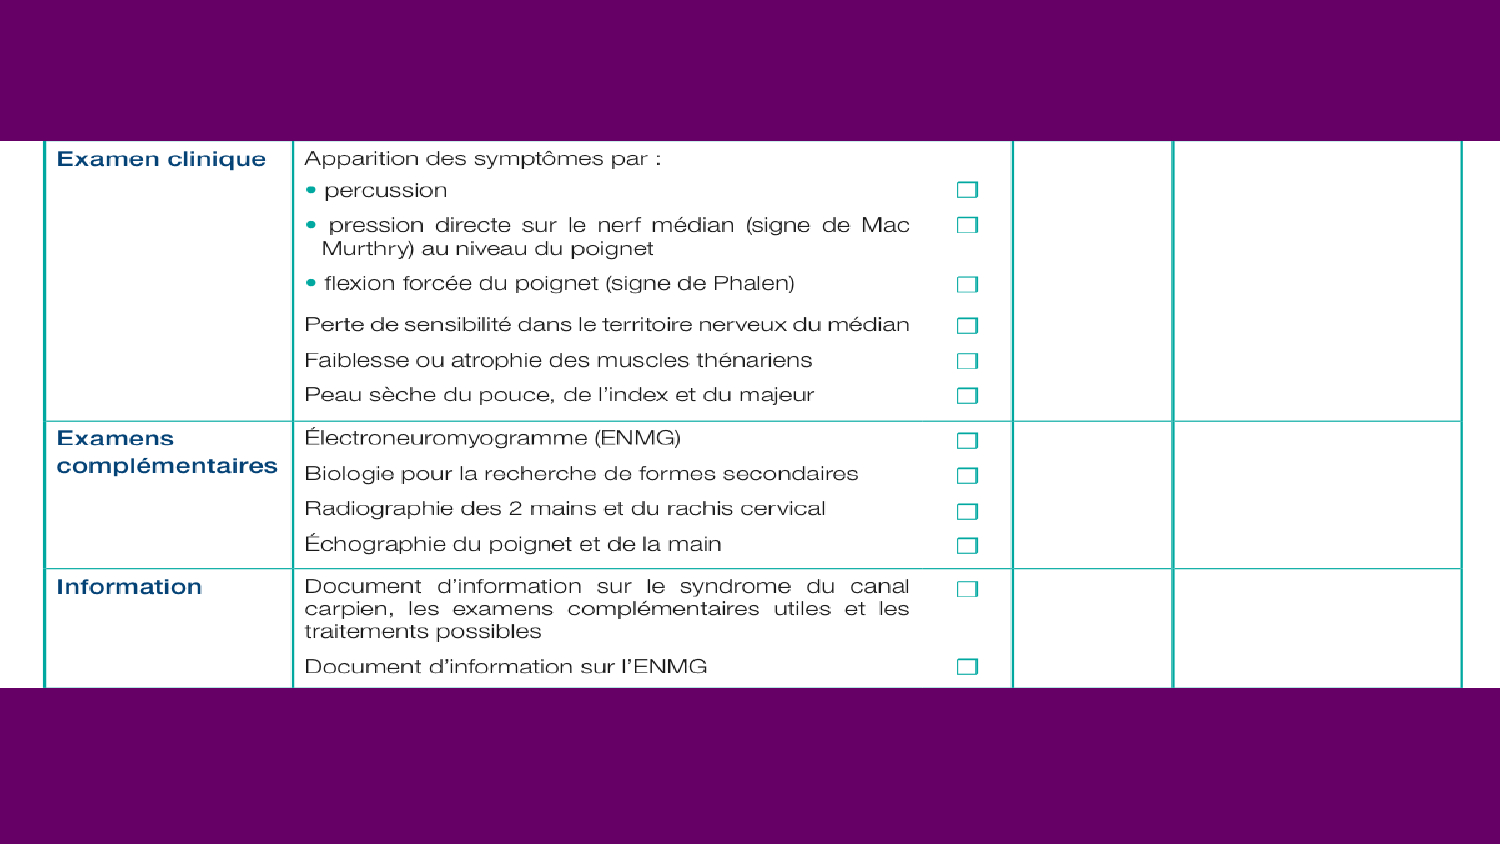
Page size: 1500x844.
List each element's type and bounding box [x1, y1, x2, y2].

picture [0, 141, 1500, 688]
